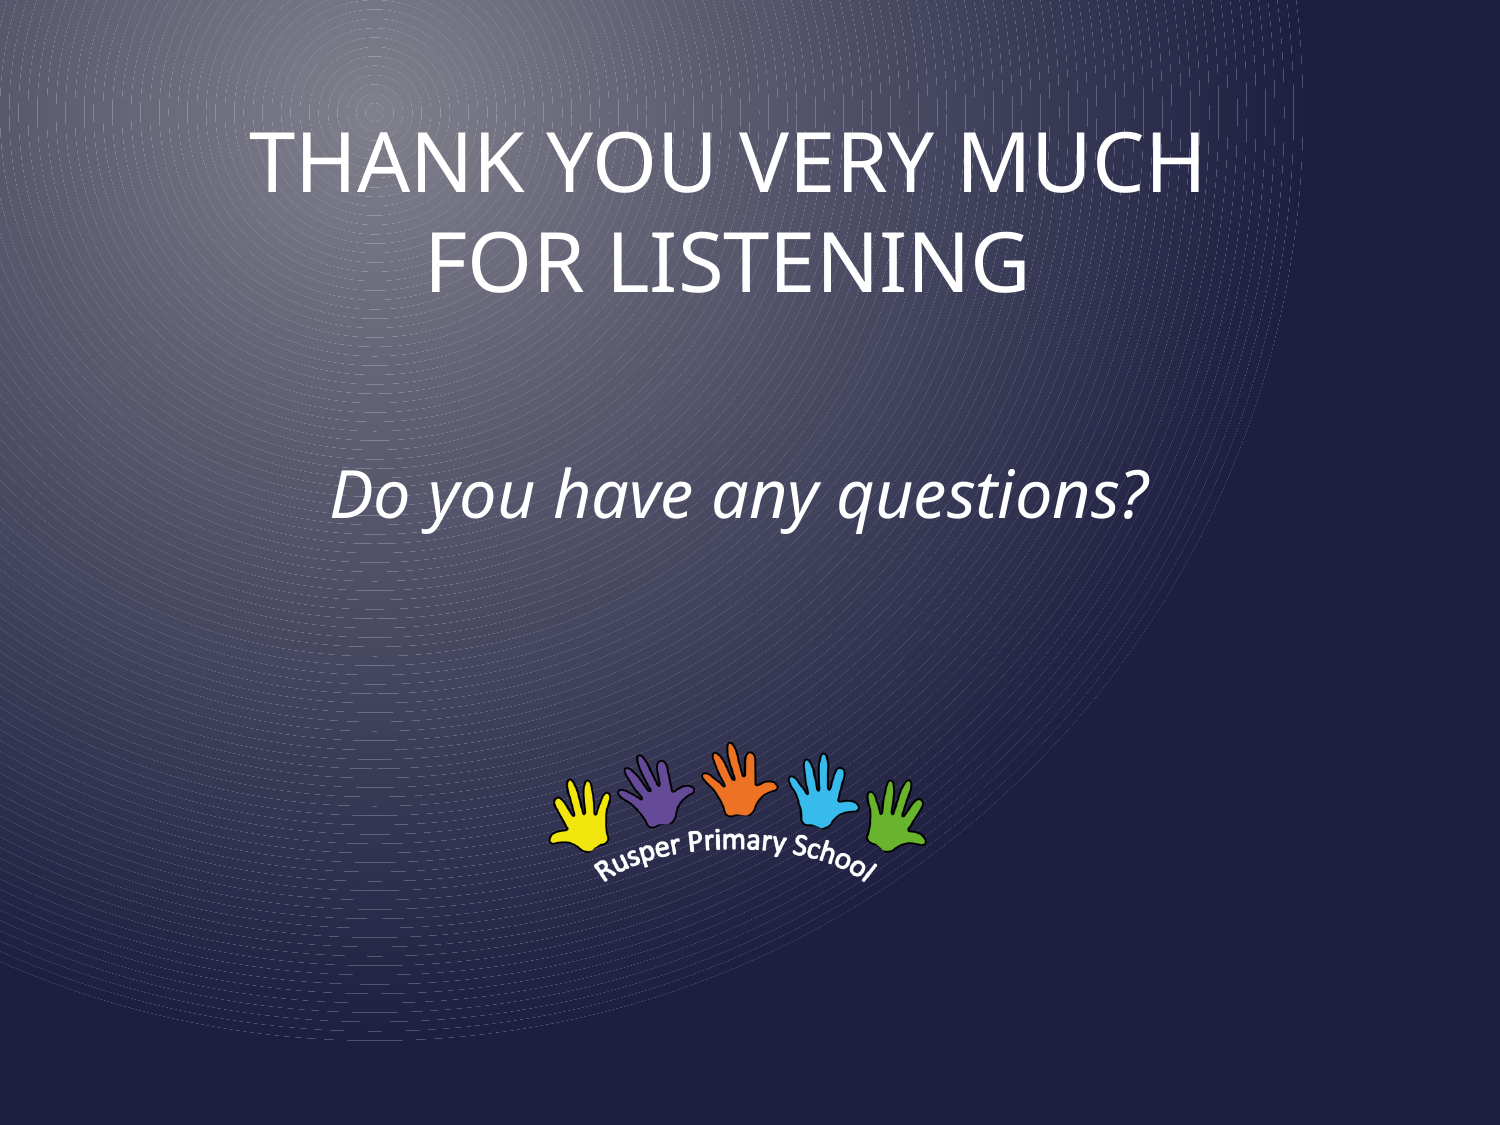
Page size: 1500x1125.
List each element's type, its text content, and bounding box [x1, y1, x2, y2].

picture [513, 668, 952, 978]
subtitle Do you have any questions? [242, 444, 1255, 528]
title Thank you very much for Listening [174, 101, 1282, 350]
